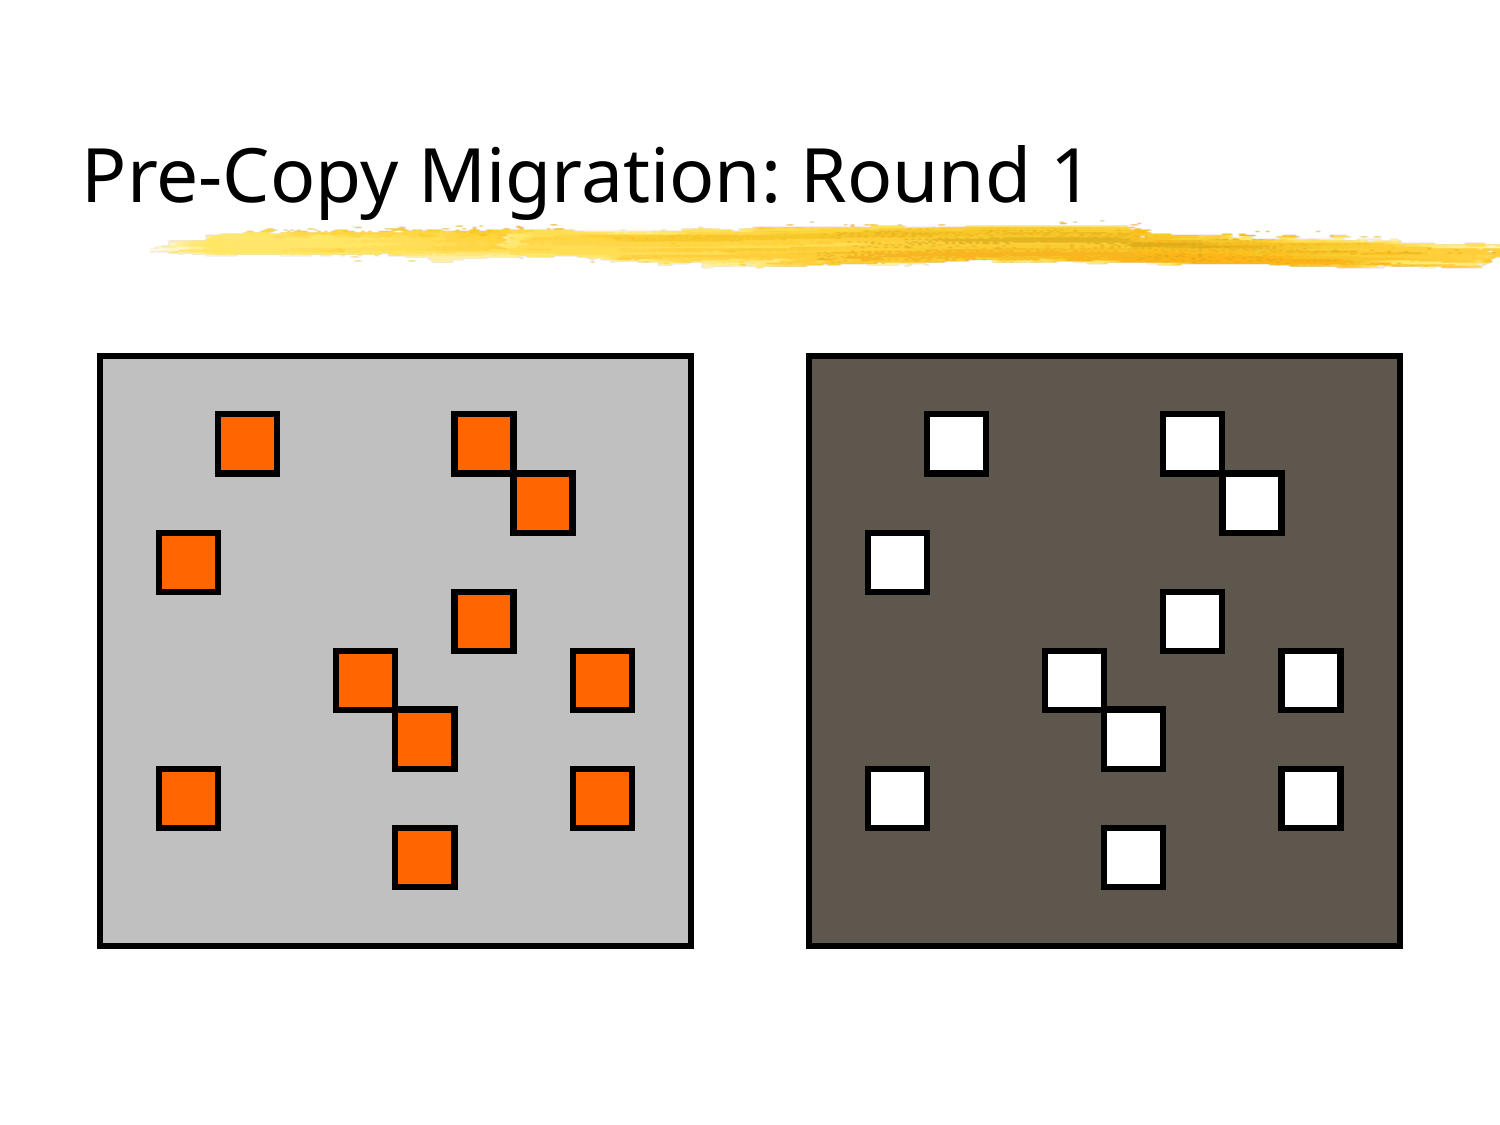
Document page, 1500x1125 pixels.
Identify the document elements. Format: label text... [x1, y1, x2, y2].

text_box [100, 835, 691, 947]
text_box [867, 532, 928, 593]
text_box [1163, 591, 1223, 651]
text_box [100, 355, 692, 829]
text_box [1045, 650, 1105, 711]
text_box [1163, 414, 1223, 474]
text_box [927, 414, 987, 474]
title Pre-Copy Migration: Round 1 [66, 37, 1342, 226]
text_box [1222, 473, 1282, 533]
text_box [1281, 768, 1341, 829]
text_box [809, 355, 1400, 947]
text_box [395, 837, 455, 888]
text_box [1281, 651, 1341, 711]
picture [150, 215, 1500, 279]
text_box [867, 768, 928, 829]
text_box [1104, 827, 1164, 888]
text_box [1104, 709, 1164, 769]
